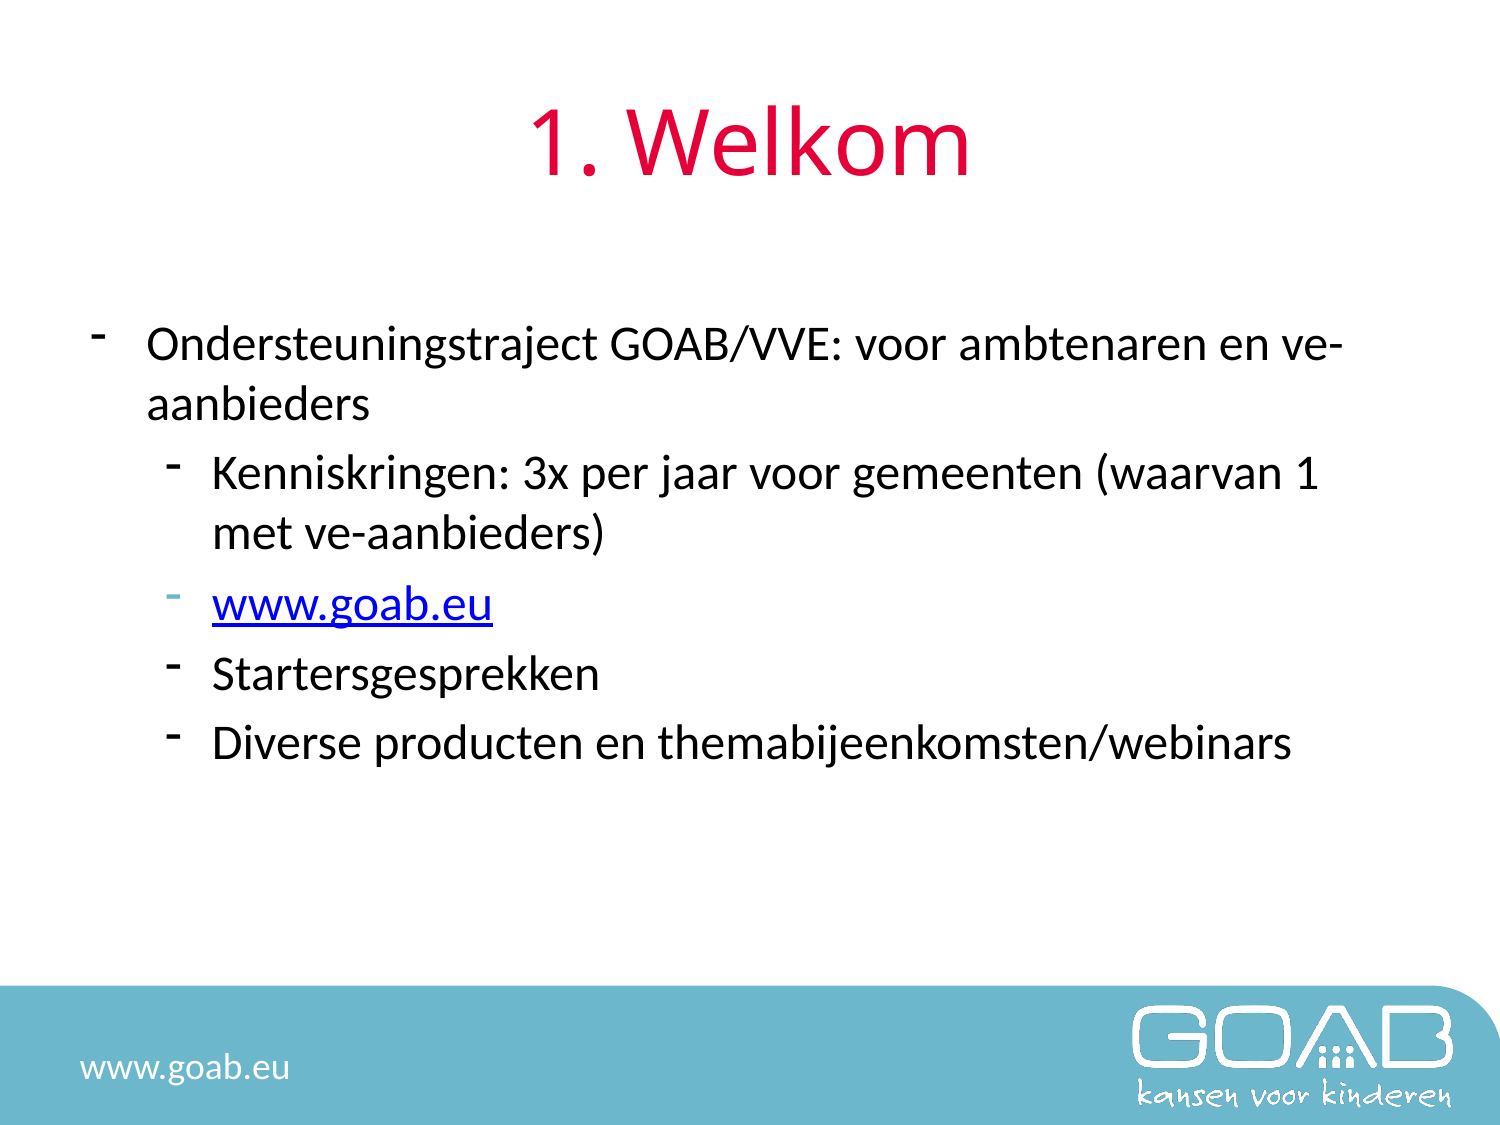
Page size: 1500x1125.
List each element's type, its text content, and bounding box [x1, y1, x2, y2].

picture [1128, 1001, 1457, 1112]
list Ondersteuningstraject GOAB/VVE: voor ambtenaren en ve-aanbieders Kenniskringen: 3x per jaar voor gemeenten (waarvan 1 met ve-aanbieders) www.goab.eu Startersgesprekken Diverse producten en themabijeenkomsten/webinars [75, 232, 1425, 969]
title 1. Welkom [75, 45, 1425, 232]
